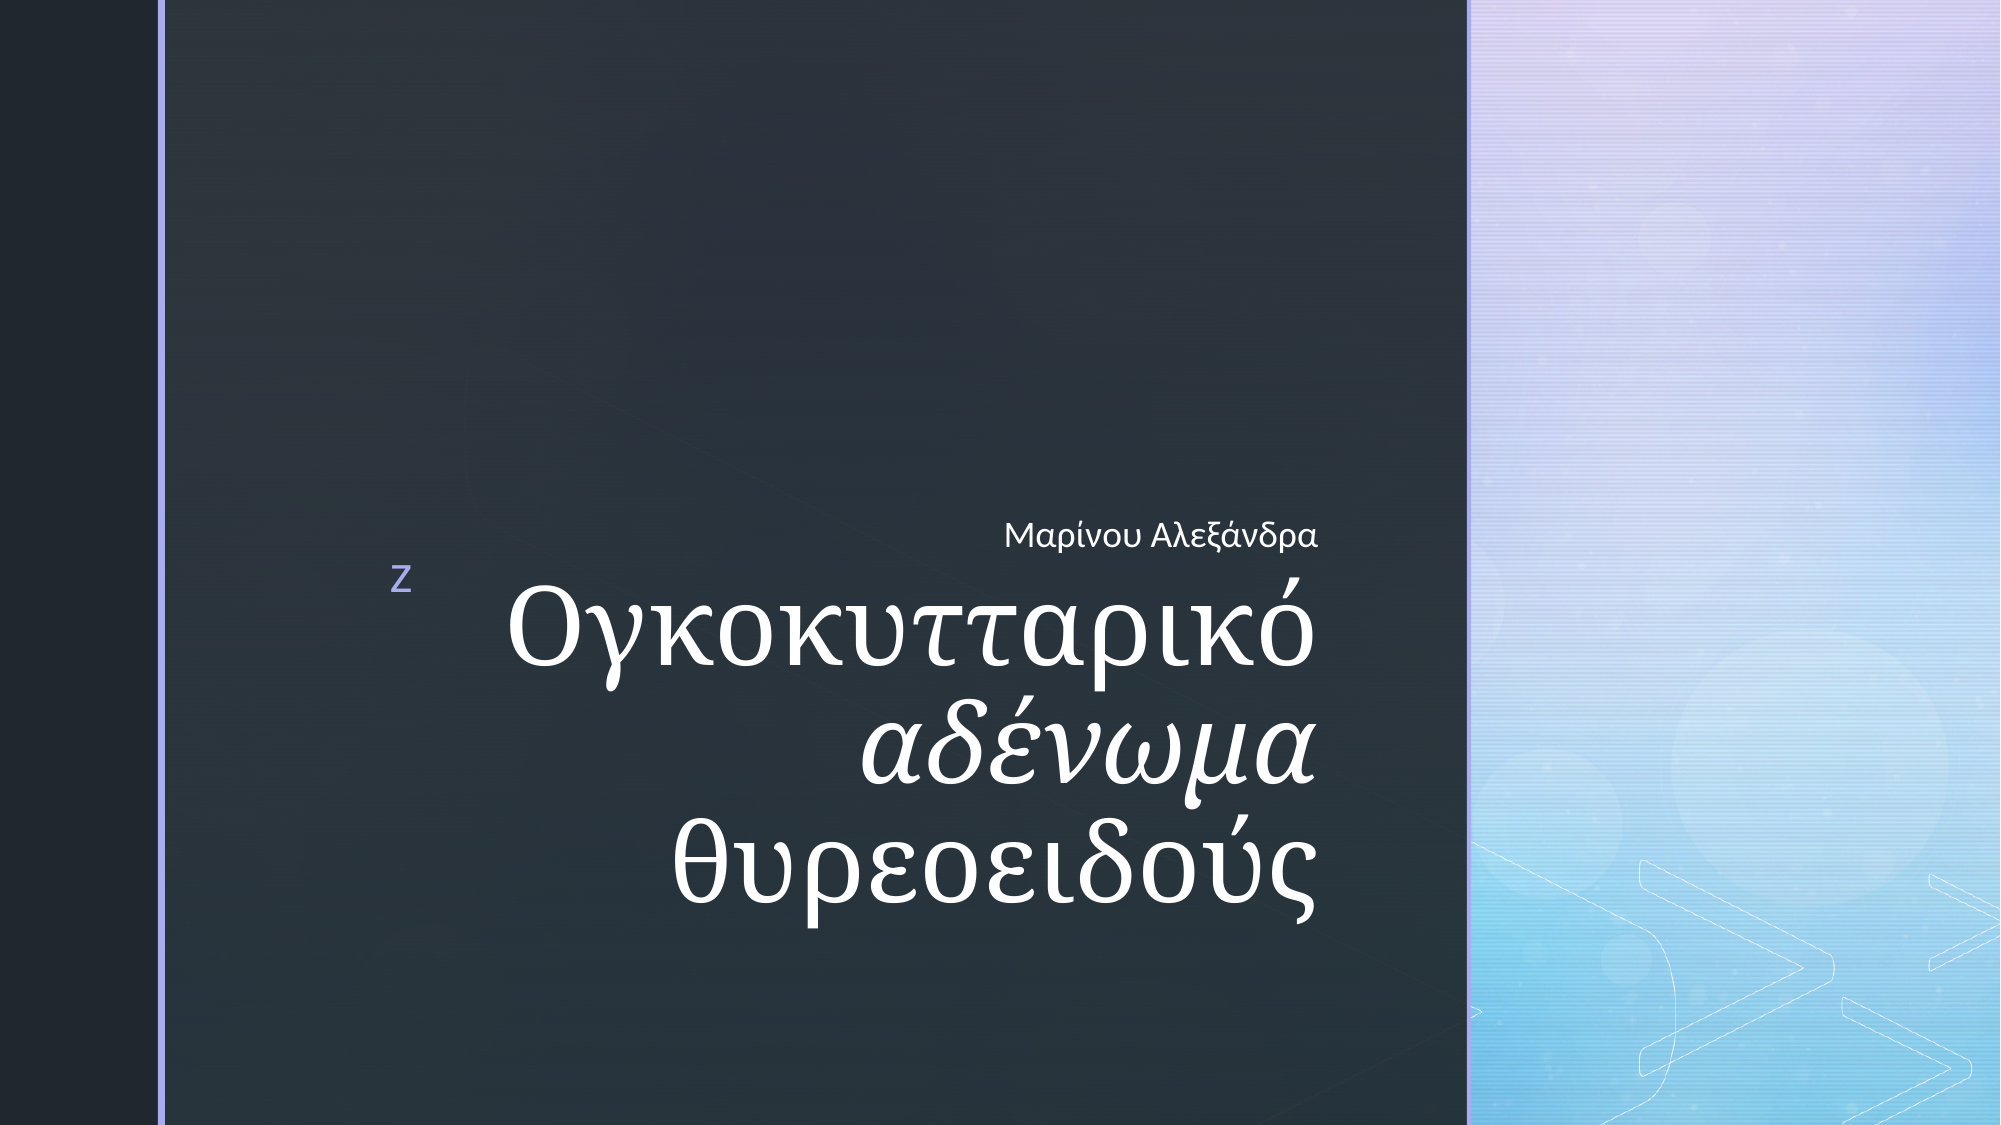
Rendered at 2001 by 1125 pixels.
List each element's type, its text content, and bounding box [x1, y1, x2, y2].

subtitle Μαρίνου Αλεξάνδρα [454, 372, 1334, 563]
picture [1472, 0, 2001, 1125]
title Ογκοκυτταρικό αδένωμα θυρεοειδούς [428, 562, 1334, 935]
